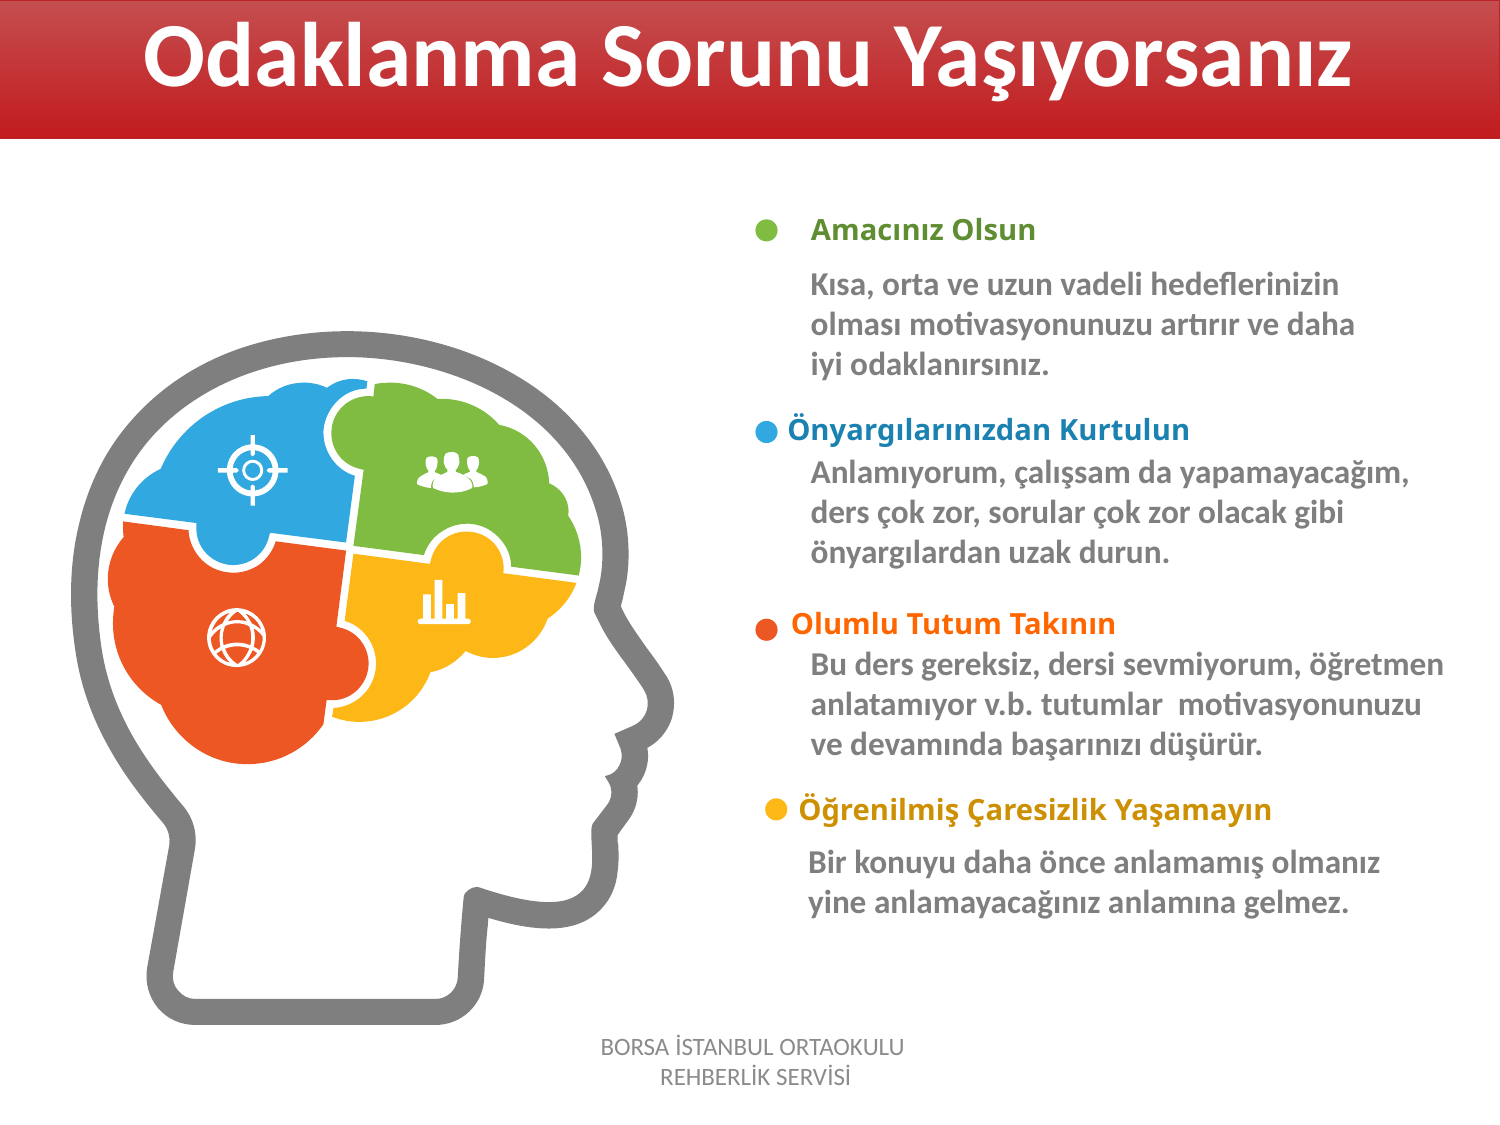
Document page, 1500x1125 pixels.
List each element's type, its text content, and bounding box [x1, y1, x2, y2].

footer BORSA İSTANBUL ORTAOKULU REHBERLİK SERVİSİ [502, 995, 1009, 1125]
text_box [755, 420, 772, 444]
text_box Önyargılarınızdan Kurtulun [772, 403, 1206, 454]
text_box [331, 382, 582, 576]
text_box Bu ders gereksiz, dersi sevmiyorum, öğretmen anlatamıyor v.b. tutumlar motivasyonunuzu ve devamında başarınızı düşürür. [795, 635, 1463, 770]
text_box [755, 618, 776, 641]
text_box [332, 531, 577, 722]
text_box Amacınız Olsun [796, 203, 1336, 254]
text_box [417, 579, 471, 625]
text_box Bir konuyu daha önce anlamamış olmanız yine anlamayacağınız anlamına gelmez. [793, 832, 1445, 927]
text_box [765, 798, 783, 821]
text_box Kısa, orta ve uzun vadeli hedeflerinizin olması motivasyonunuzu artırır ve daha iyi odaklanırsınız. [795, 254, 1408, 389]
text_box Öğrenilmiş Çaresizlik Yaşamayın [783, 783, 1384, 834]
text_box Odaklanma Sorunu Yaşıyorsanız [0, 0, 1500, 139]
text_box Anlamıyorum, çalışsam da yapamayacağım, ders çok zor, sorular çok zor olacak gibi önyargılardan uzak durun. [795, 443, 1444, 578]
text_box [416, 451, 489, 495]
text_box [207, 608, 266, 668]
text_box [107, 521, 369, 765]
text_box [217, 435, 288, 506]
text_box [124, 378, 368, 566]
text_box [71, 331, 675, 1025]
text_box [755, 219, 778, 242]
text_box Olumlu Tutum Takının [776, 597, 1132, 648]
